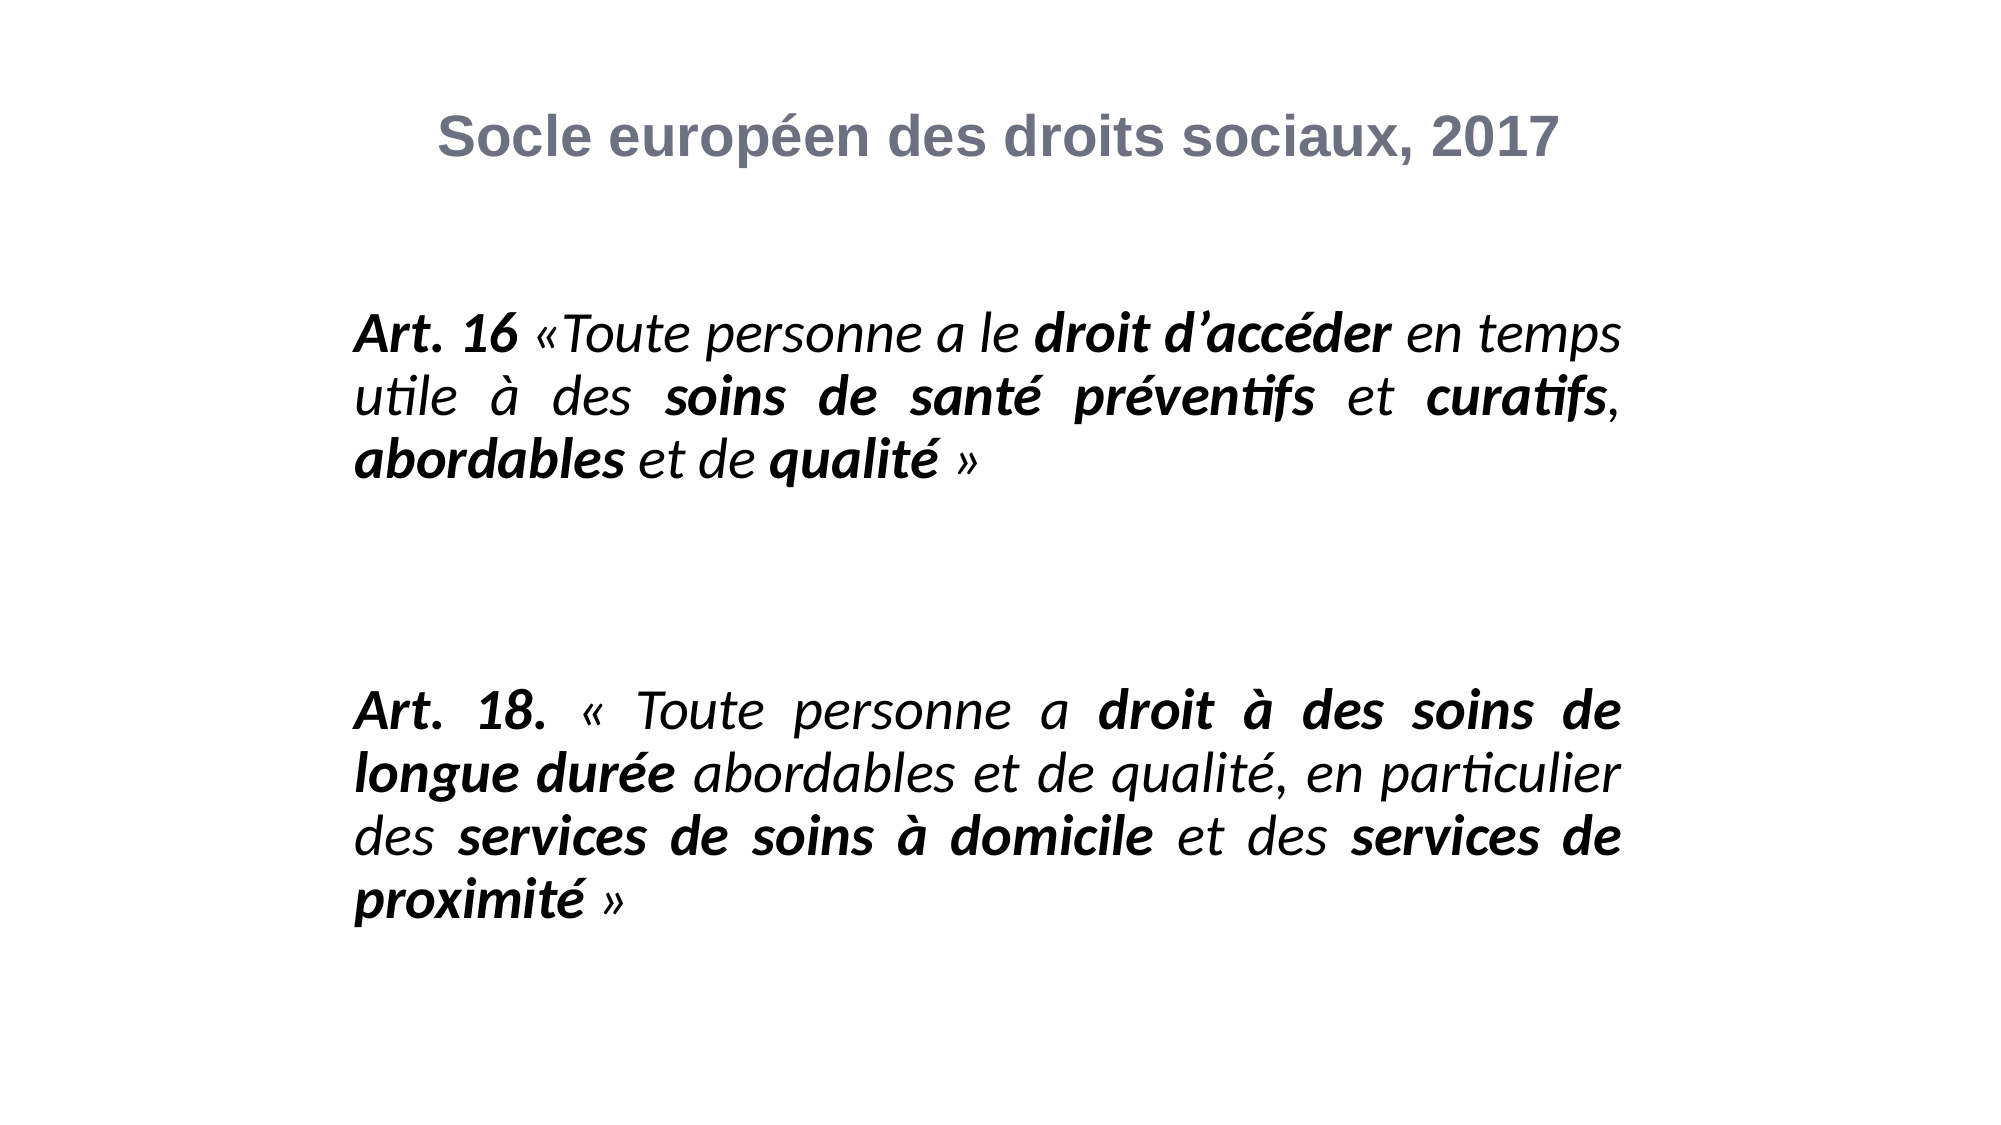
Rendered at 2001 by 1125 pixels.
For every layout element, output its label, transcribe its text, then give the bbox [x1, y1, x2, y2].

title Socle européen des droits sociaux, 2017 [362, 32, 1638, 178]
subtitle Art. 16 «Toute personne a le droit d’accéder en temps utile à des soins de santé préventifs et curatifs, abordables et de qualité » Art. 18. « Toute personne a droit à des soins de longue durée abordables et de qualité, en particulier des services de soins à domicile et des services de proximité » [339, 294, 1638, 1058]
